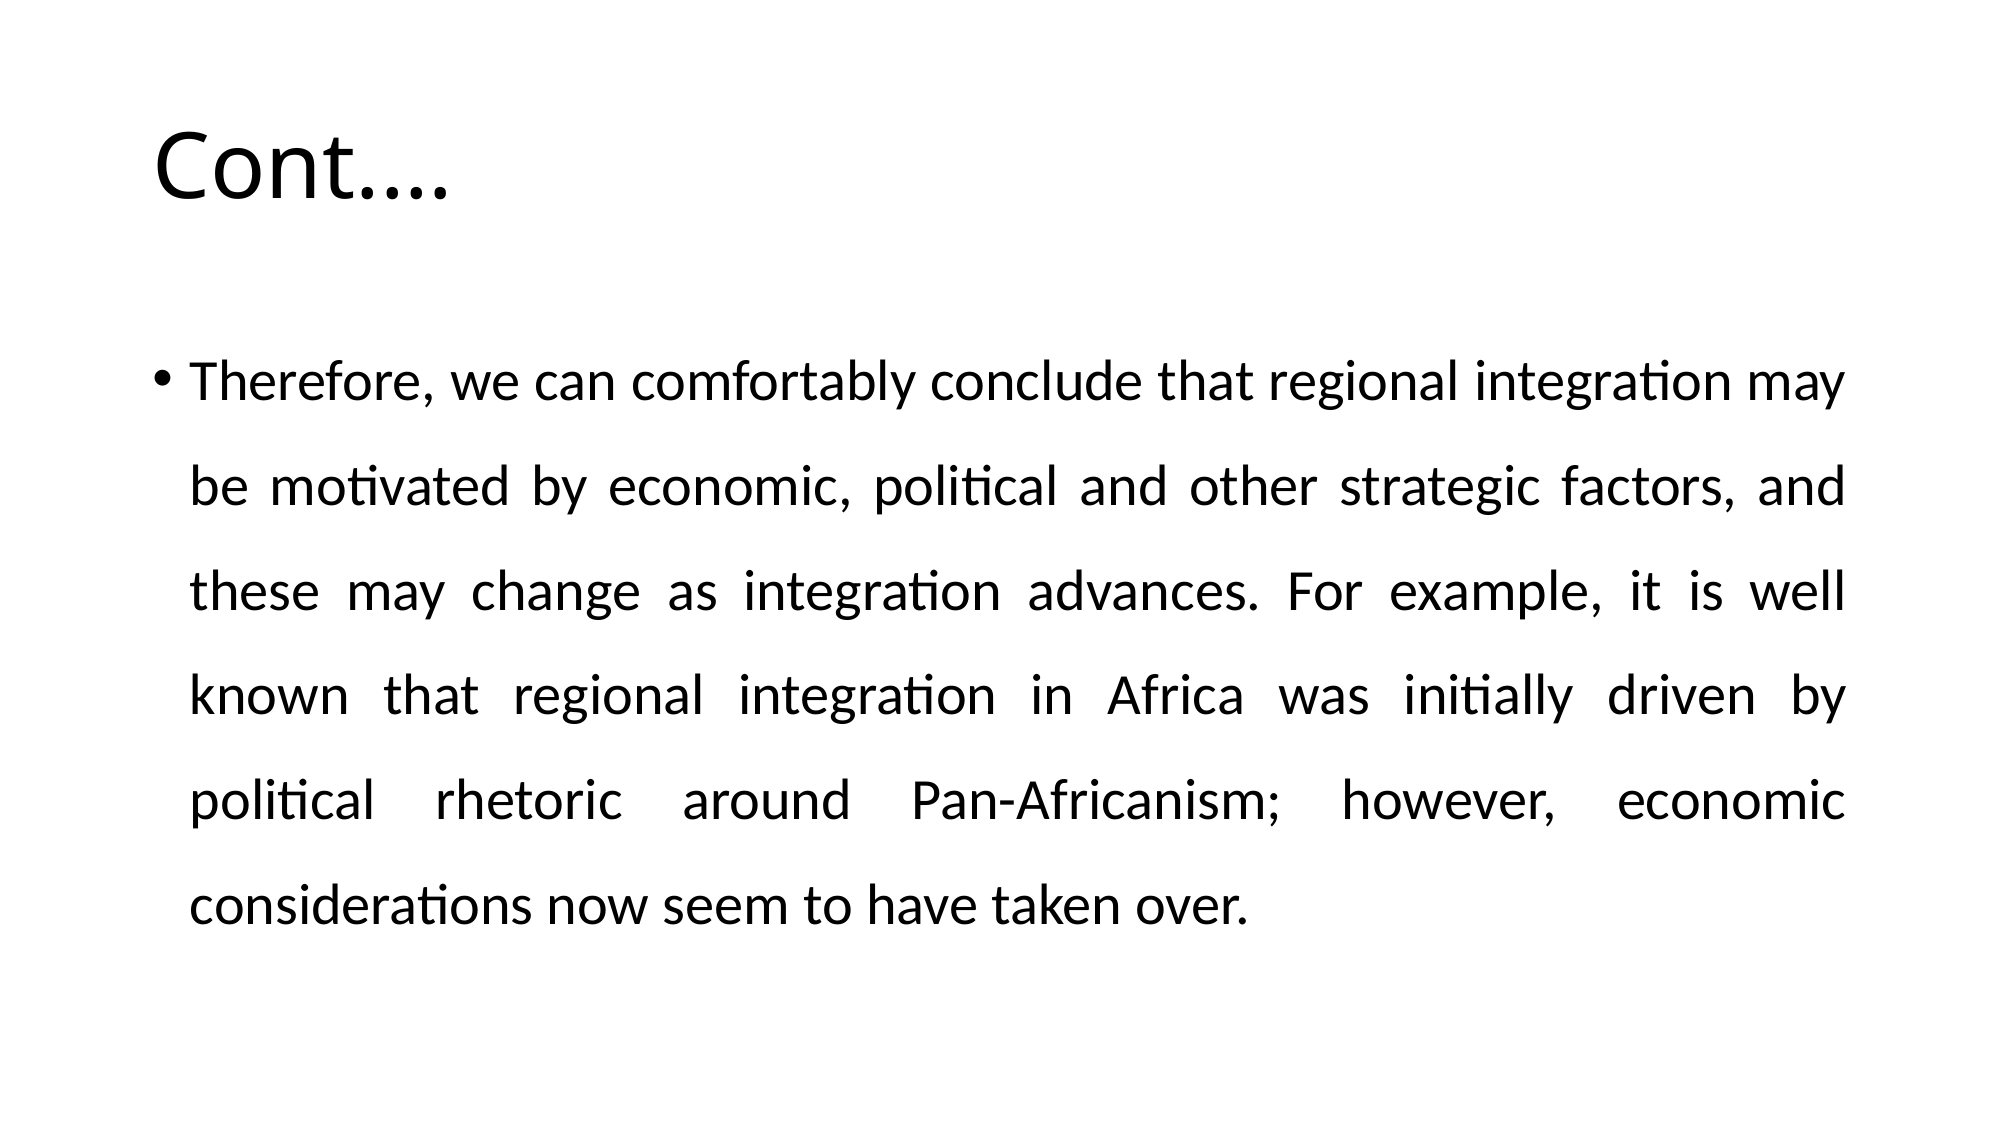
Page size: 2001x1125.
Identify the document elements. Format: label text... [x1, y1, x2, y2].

title Cont.… [137, 59, 1863, 278]
list Therefore, we can comfortably conclude that regional integration may be motivated by economic, political and other strategic factors, and these may change as integration advances. For example, it is well known that regional integration in Africa was initially driven by political rhetoric around Pan-Africanism; however, economic considerations now seem to have taken over. [137, 299, 1863, 1014]
